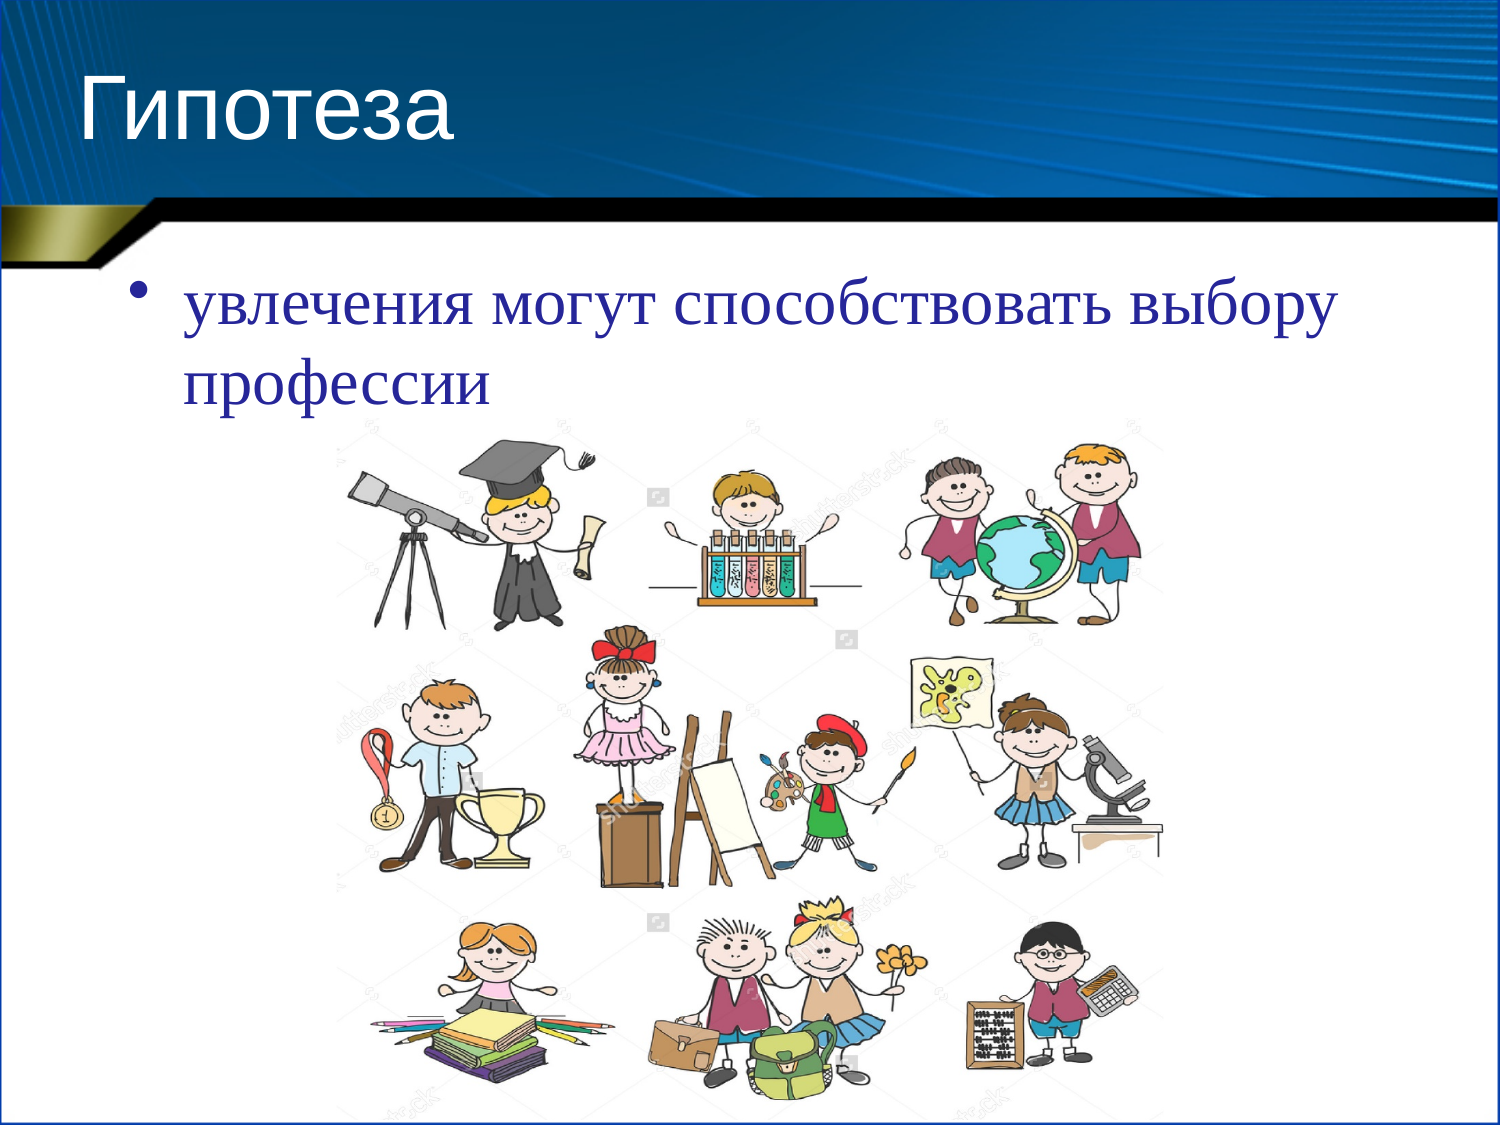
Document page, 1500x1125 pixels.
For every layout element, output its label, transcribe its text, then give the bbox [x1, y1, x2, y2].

picture [0, 0, 1500, 1125]
list увлечения могут способствовать выбору профессии [112, 249, 1450, 1075]
title Гипотеза [62, 0, 1450, 206]
